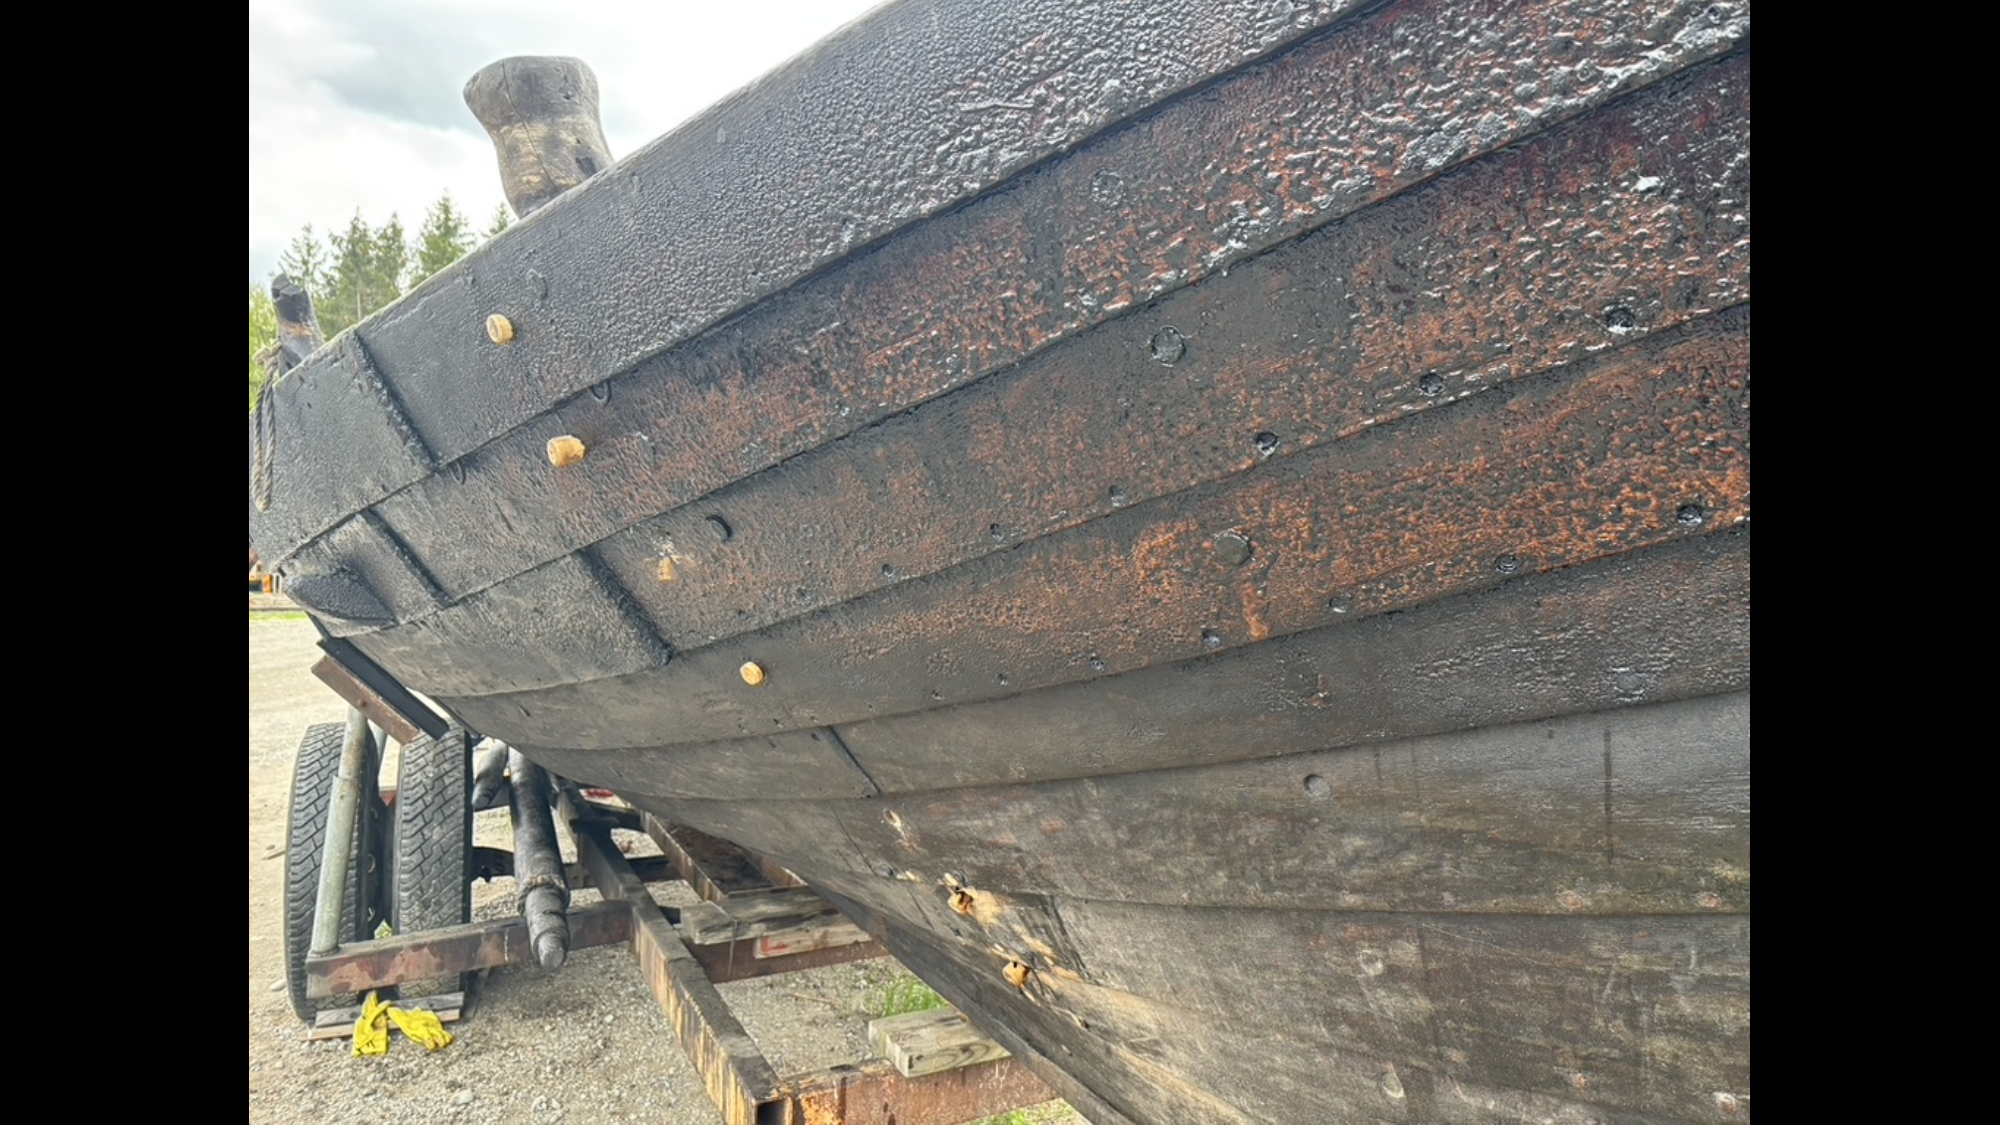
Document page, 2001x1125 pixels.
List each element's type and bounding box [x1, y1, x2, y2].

picture [249, 0, 1751, 1125]
